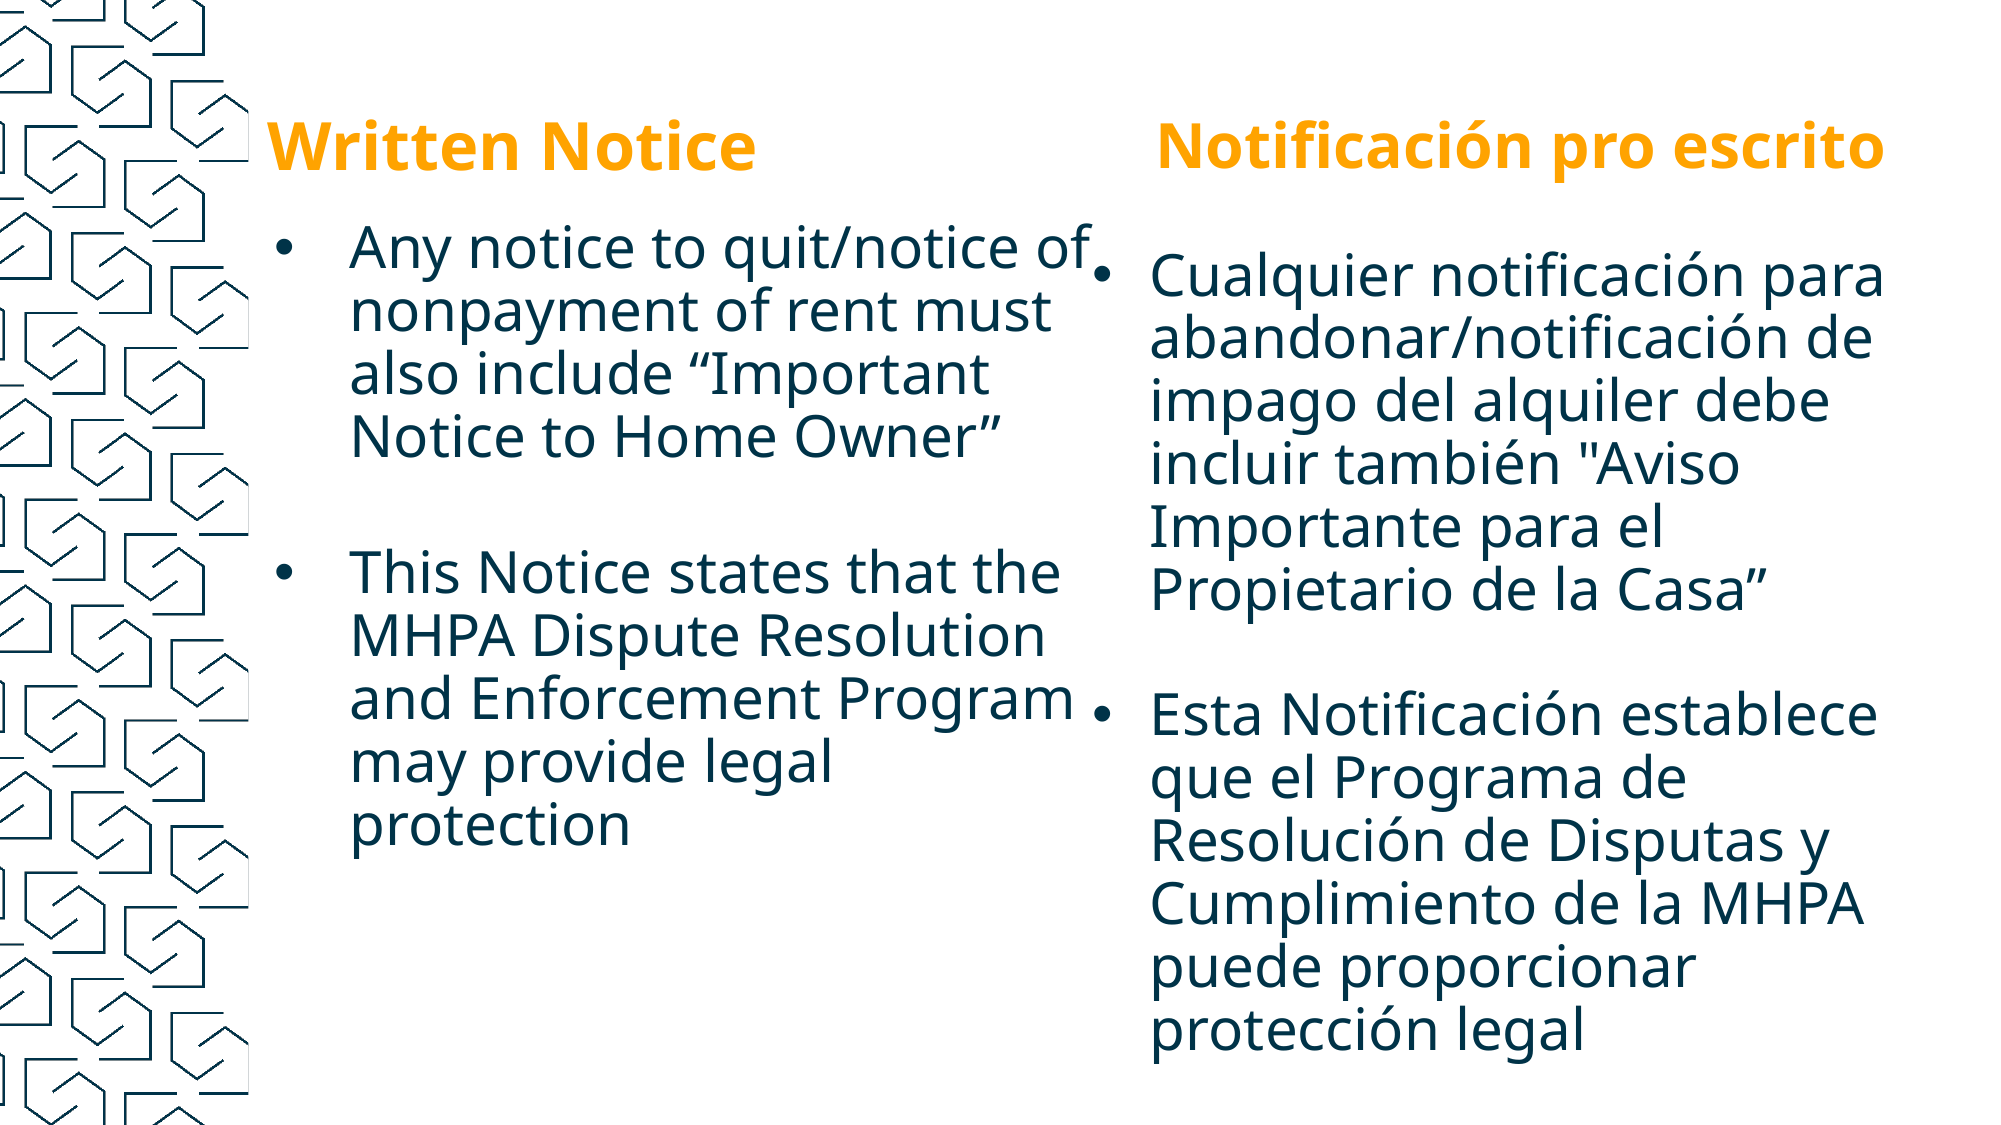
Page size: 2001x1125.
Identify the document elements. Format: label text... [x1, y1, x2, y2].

text_box Notificación pro escrito [1145, 27, 1897, 270]
picture [0, 216, 48, 276]
title Written Notice [259, 79, 1125, 218]
picture [0, 30, 48, 90]
list Cualquier notificación para abandonar/notificación de impago del alquiler debe incluir también "Aviso Importante para el Propietario de la Casa” Esta Notificación establece que el Programa de Resolución de Disputas y Cumplimiento de la MHPA puede proporcionar protección legal [1105, 238, 1966, 1080]
text_box Any notice to quit/notice of nonpayment of rent must also include “Important Notice to Home Owner” This Notice states that the MHPA Dispute Resolution and Enforcement Program may provide legal protection [267, 155, 1105, 1100]
picture [0, 0, 249, 1125]
picture [0, 589, 48, 650]
picture [0, 402, 48, 463]
picture [0, 775, 48, 836]
picture [159, 1111, 198, 1125]
picture [0, 961, 48, 1023]
